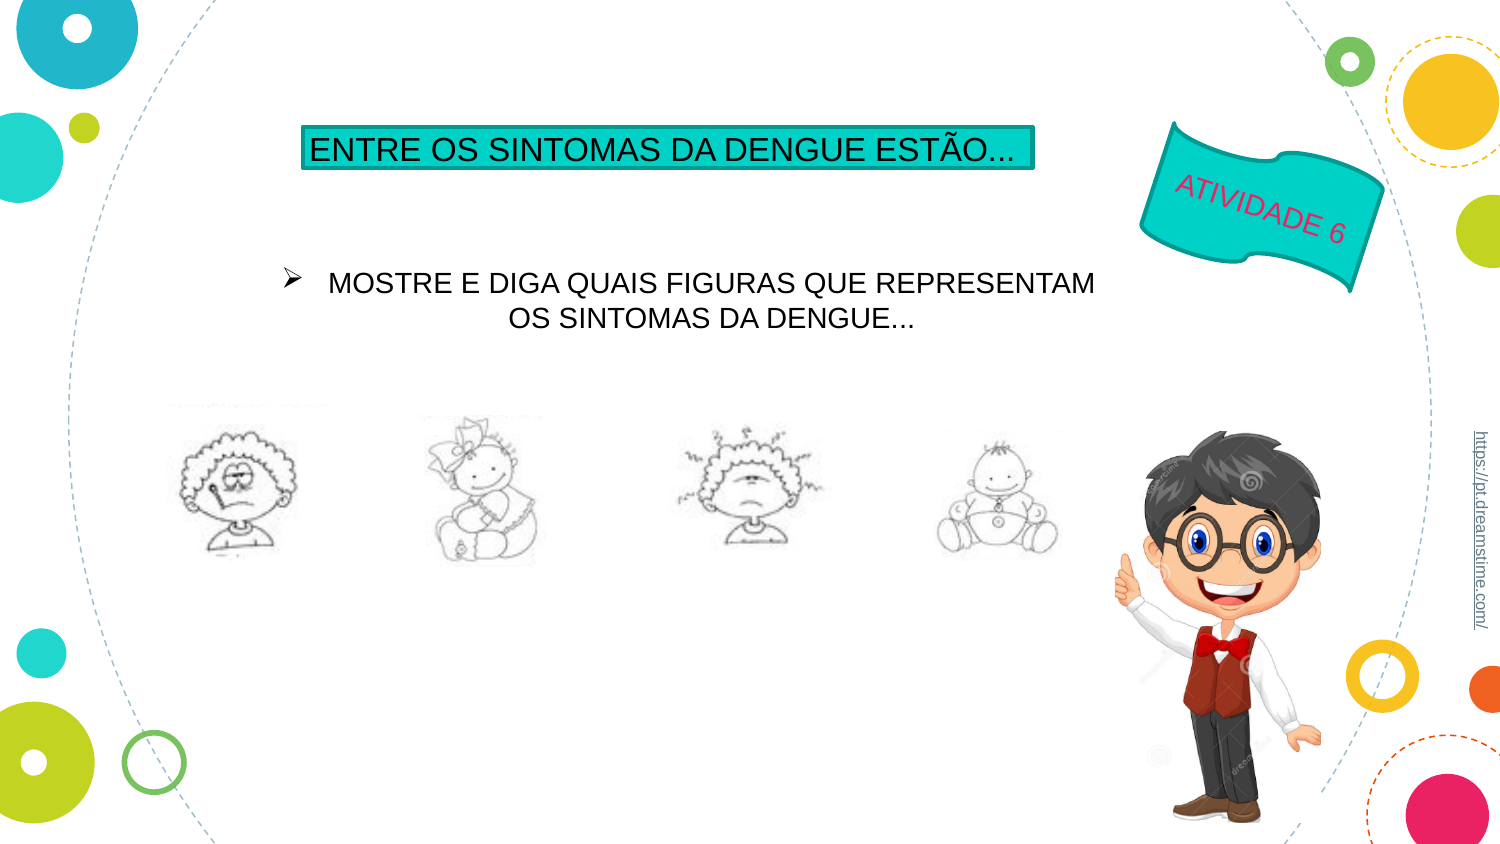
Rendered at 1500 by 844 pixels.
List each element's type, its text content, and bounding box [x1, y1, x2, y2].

picture [145, 404, 327, 562]
picture [419, 415, 547, 567]
text_box ENTRE OS SINTOMAS DA DENGUE ESTÃO... [183, 121, 1143, 176]
picture [932, 430, 1064, 561]
text_box MOSTRE E DIGA QUAIS FIGURAS QUE REPRESENTAM OS SINTOMAS DA DENGUE... [262, 256, 1115, 342]
picture [1114, 430, 1322, 823]
text_box ATIVIDADE 6 [1139, 121, 1385, 294]
picture [669, 409, 832, 557]
text_box https://pt.dreamstime.com/ [1465, 416, 1500, 645]
